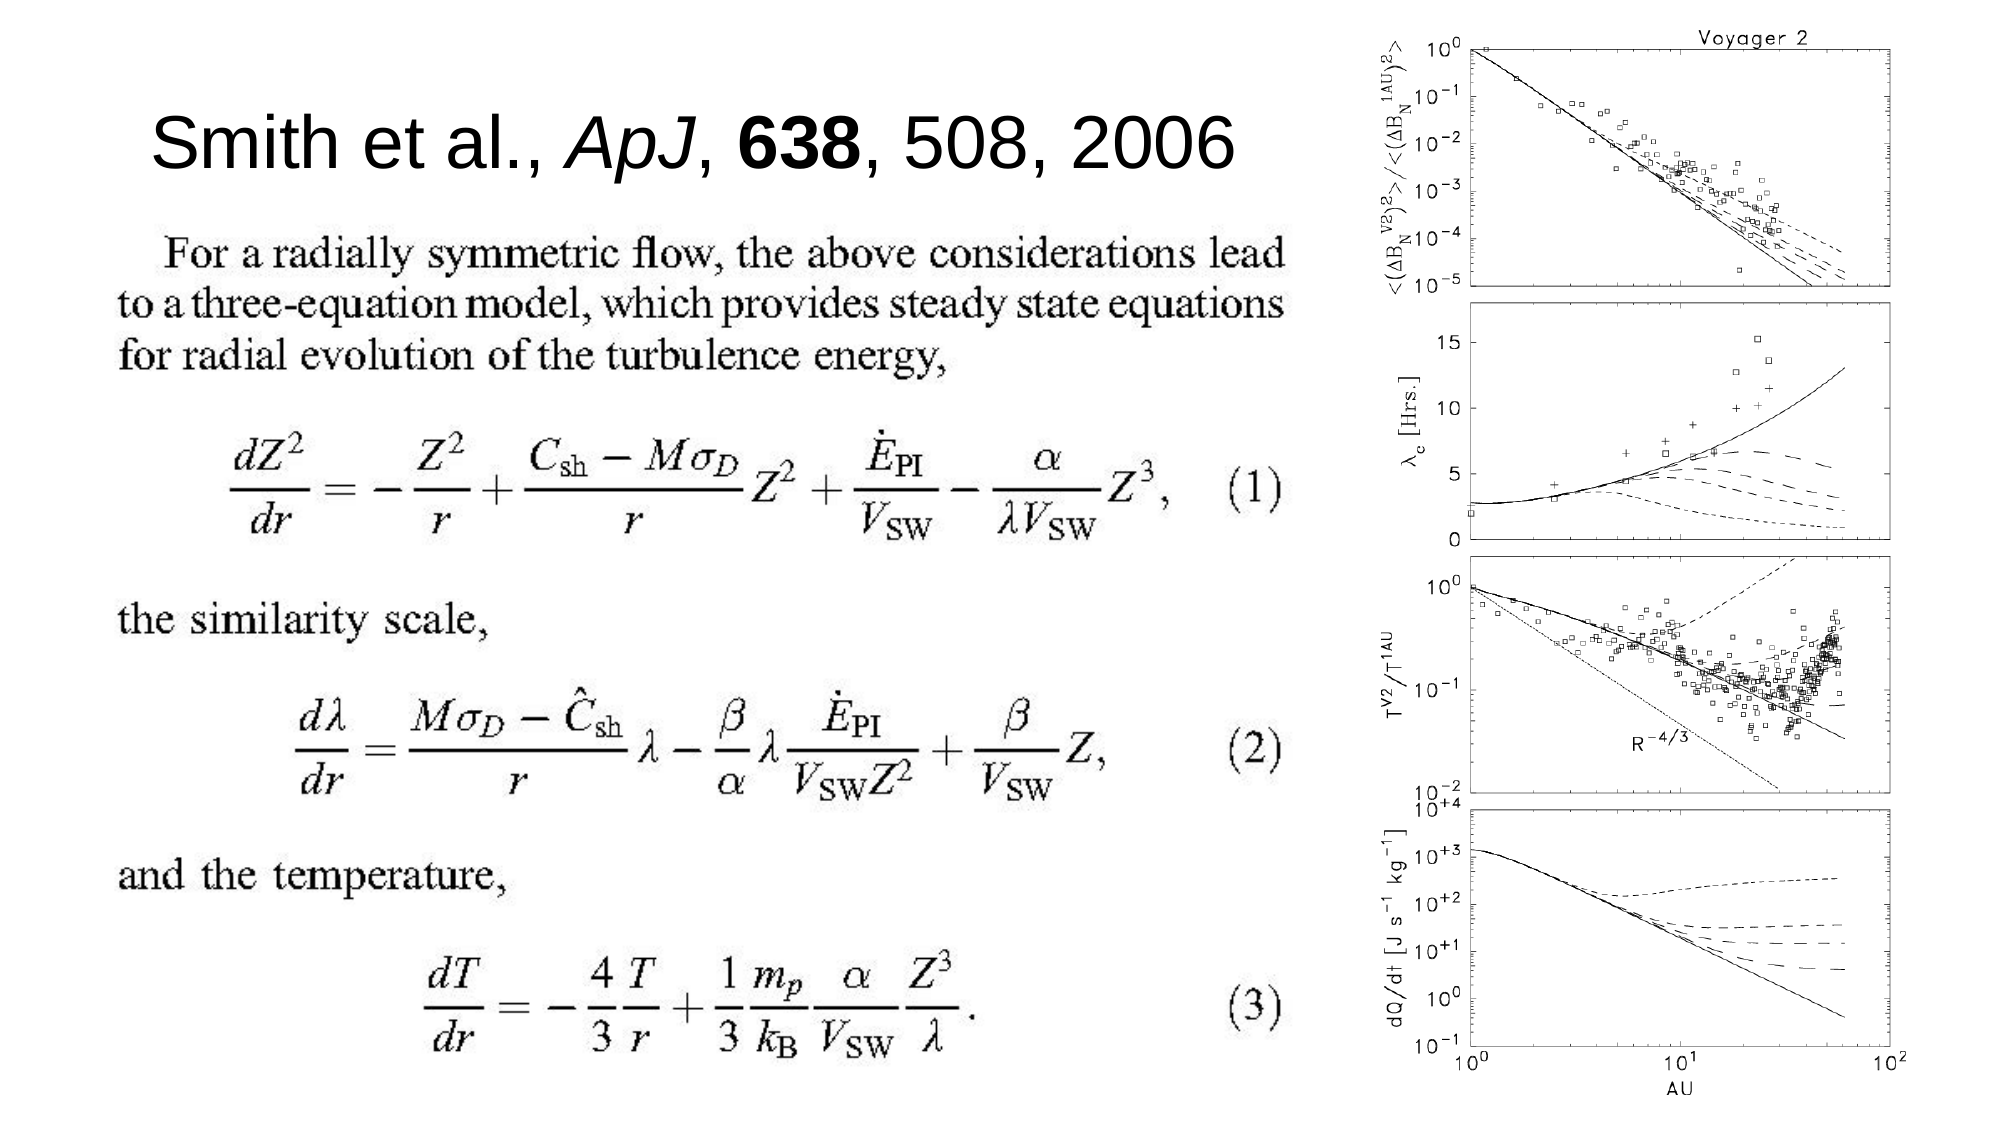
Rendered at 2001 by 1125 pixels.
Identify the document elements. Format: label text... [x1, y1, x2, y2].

picture [88, 211, 1319, 1080]
title Smith et al., ApJ, 638, 508, 2006 [99, 45, 1288, 211]
picture [1381, 30, 1906, 1095]
